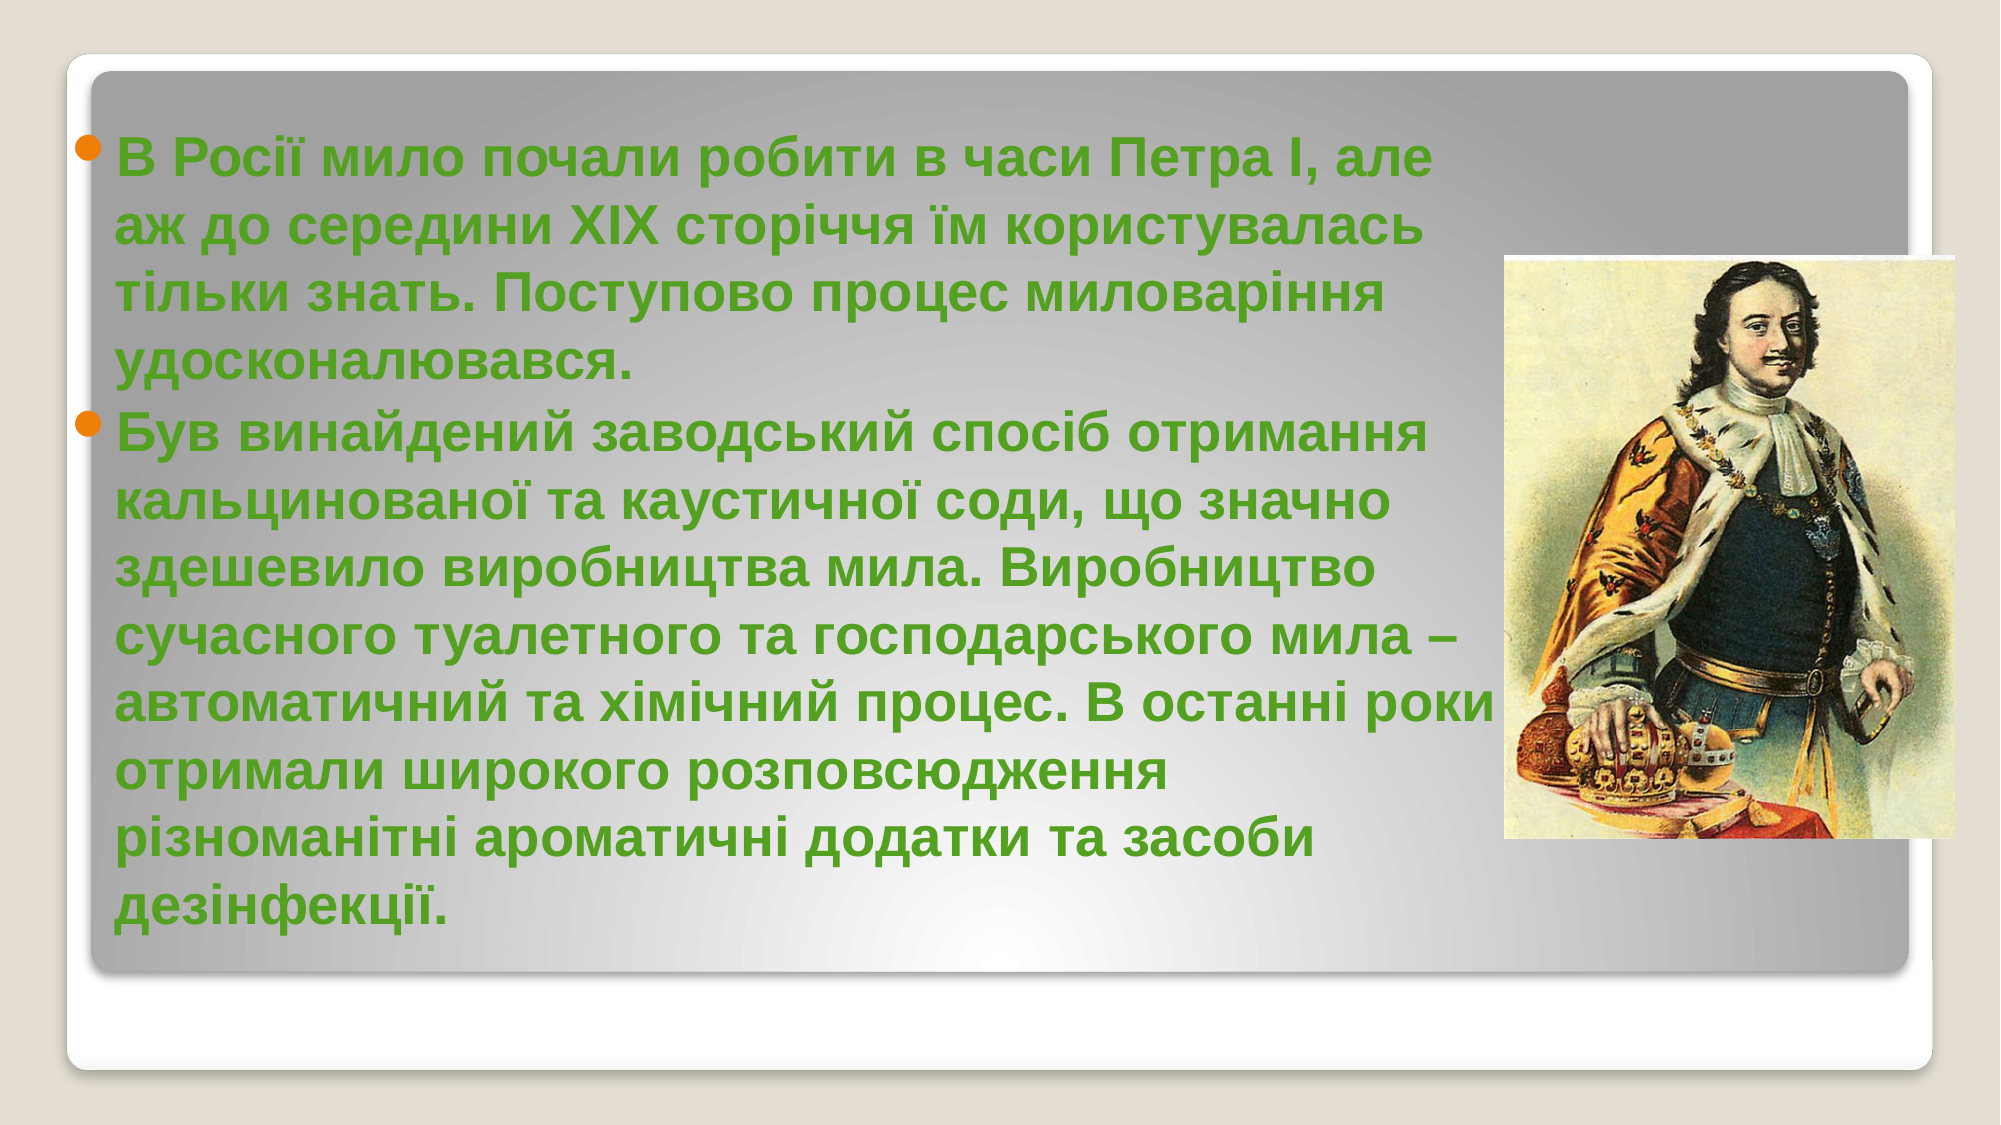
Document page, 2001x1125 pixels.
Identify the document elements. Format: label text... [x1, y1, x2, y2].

picture [1504, 255, 1955, 840]
list В Росії мило почали робити в часи Петра І, але аж до середини ХІХ сторіччя їм користувалась тільки знать. Поступово процес миловаріння удосконалювався. Був винайдений заводський спосіб отримання кальцинованої та каустичної соди, що значно здешевило виробництва мила. Виробництво сучасного туалетного та господарського мила – автоматичний та хімічний процес. В останні роки отримали широкого розповсюдження різноманітні ароматичні додатки та засоби дезінфекції. [41, 105, 1524, 992]
